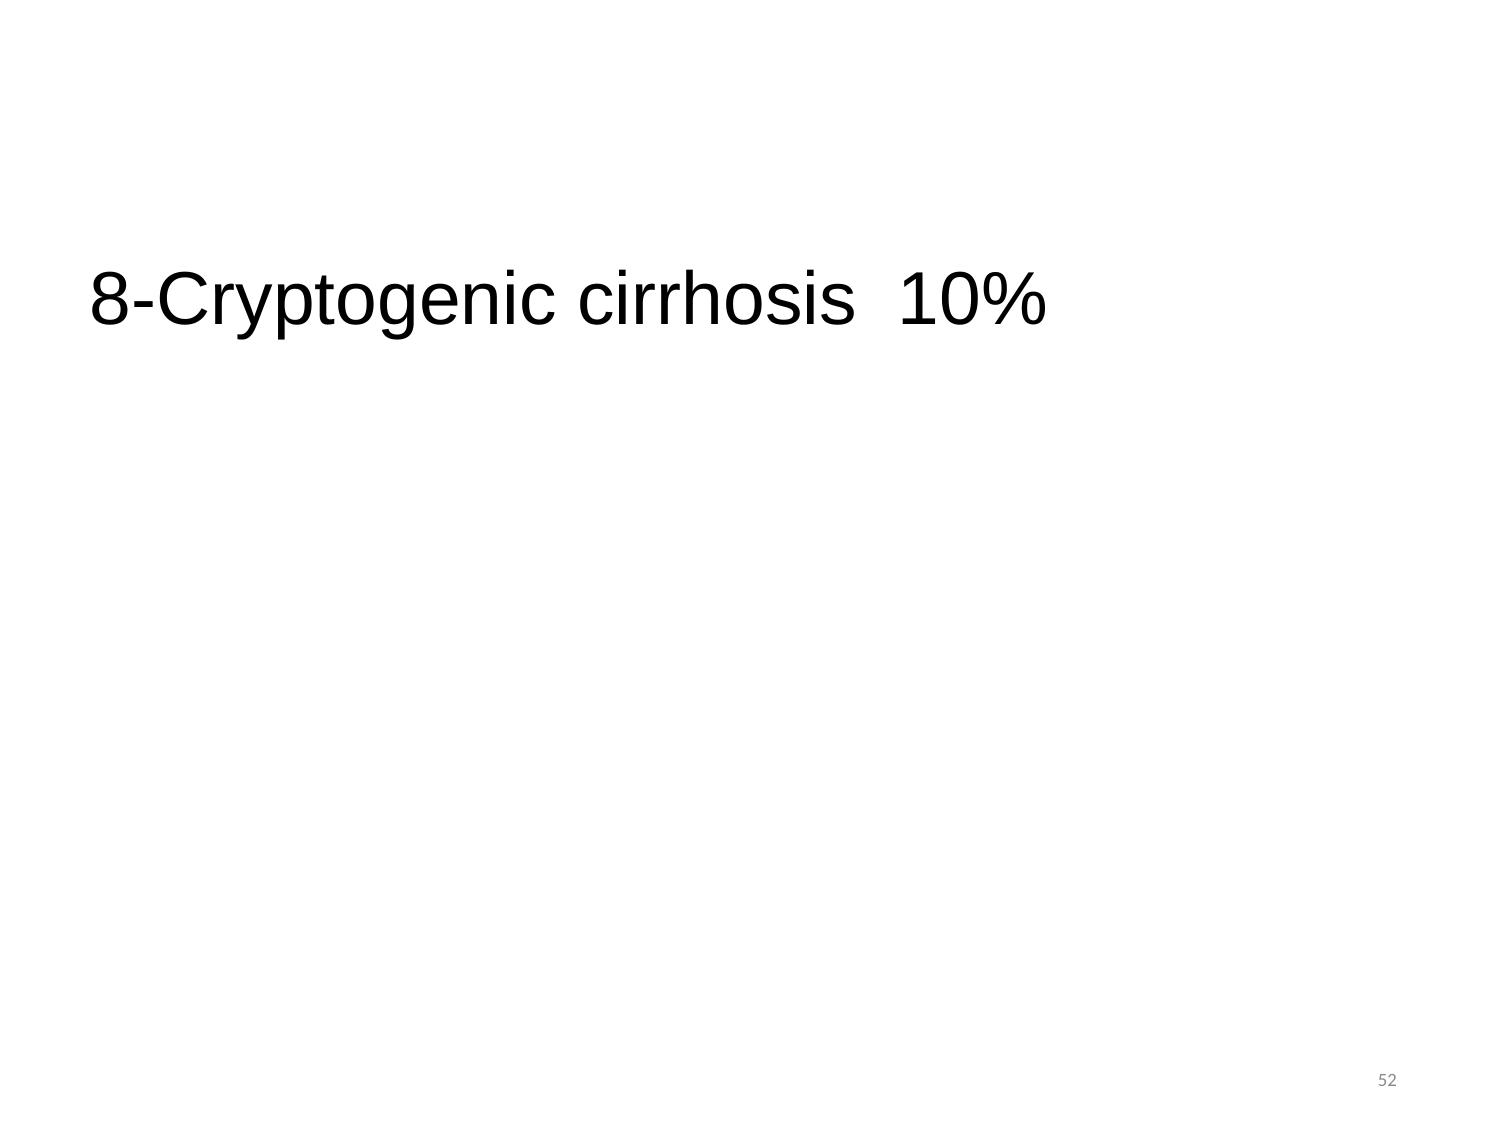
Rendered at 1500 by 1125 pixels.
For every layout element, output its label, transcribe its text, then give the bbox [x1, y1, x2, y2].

slide_number 52 [1059, 746, 1397, 1125]
text_box 8-Cryptogenic cirrhosis 10% [87, 247, 1240, 340]
